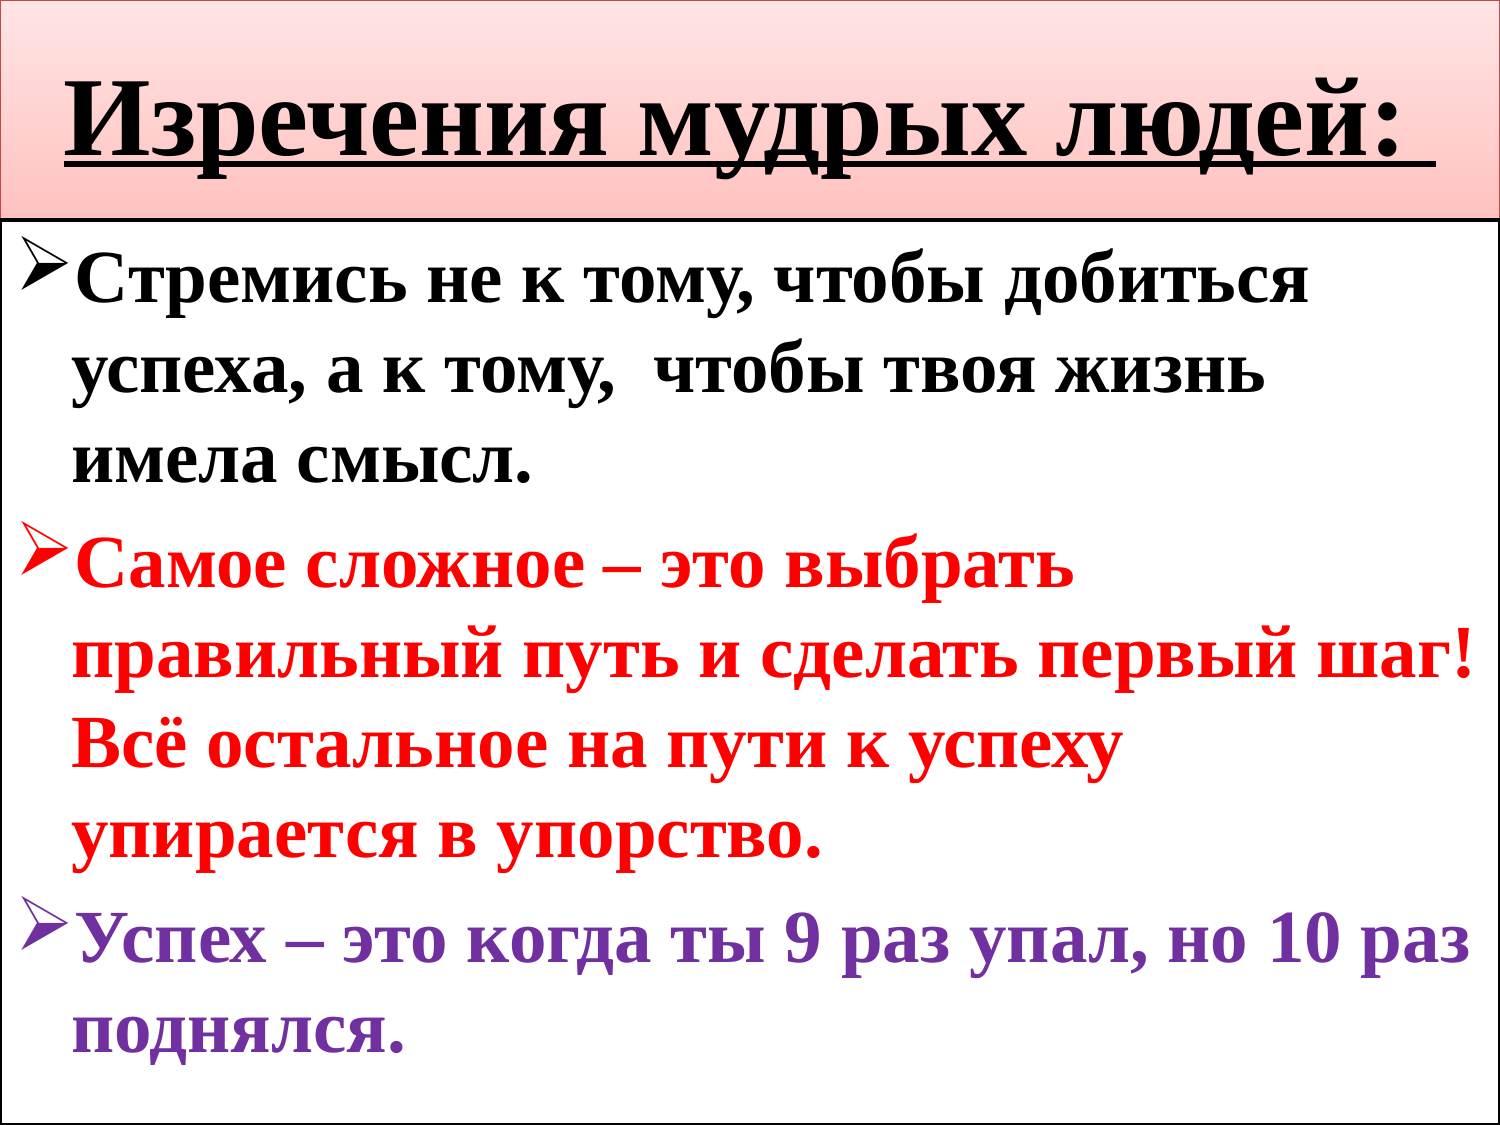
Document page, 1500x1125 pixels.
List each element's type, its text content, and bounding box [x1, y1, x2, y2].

subtitle Стремись не к тому, чтобы добиться успеха, а к тому, чтобы твоя жизнь имела смысл. Самое сложное – это выбрать правильный путь и сделать первый шаг! Всё остальное на пути к успеху упирается в упорство. Успех – это когда ты 9 раз упал, но 10 раз поднялся. [0, 218, 1500, 1125]
title Изречения мудрых людей: [0, 0, 1500, 218]
